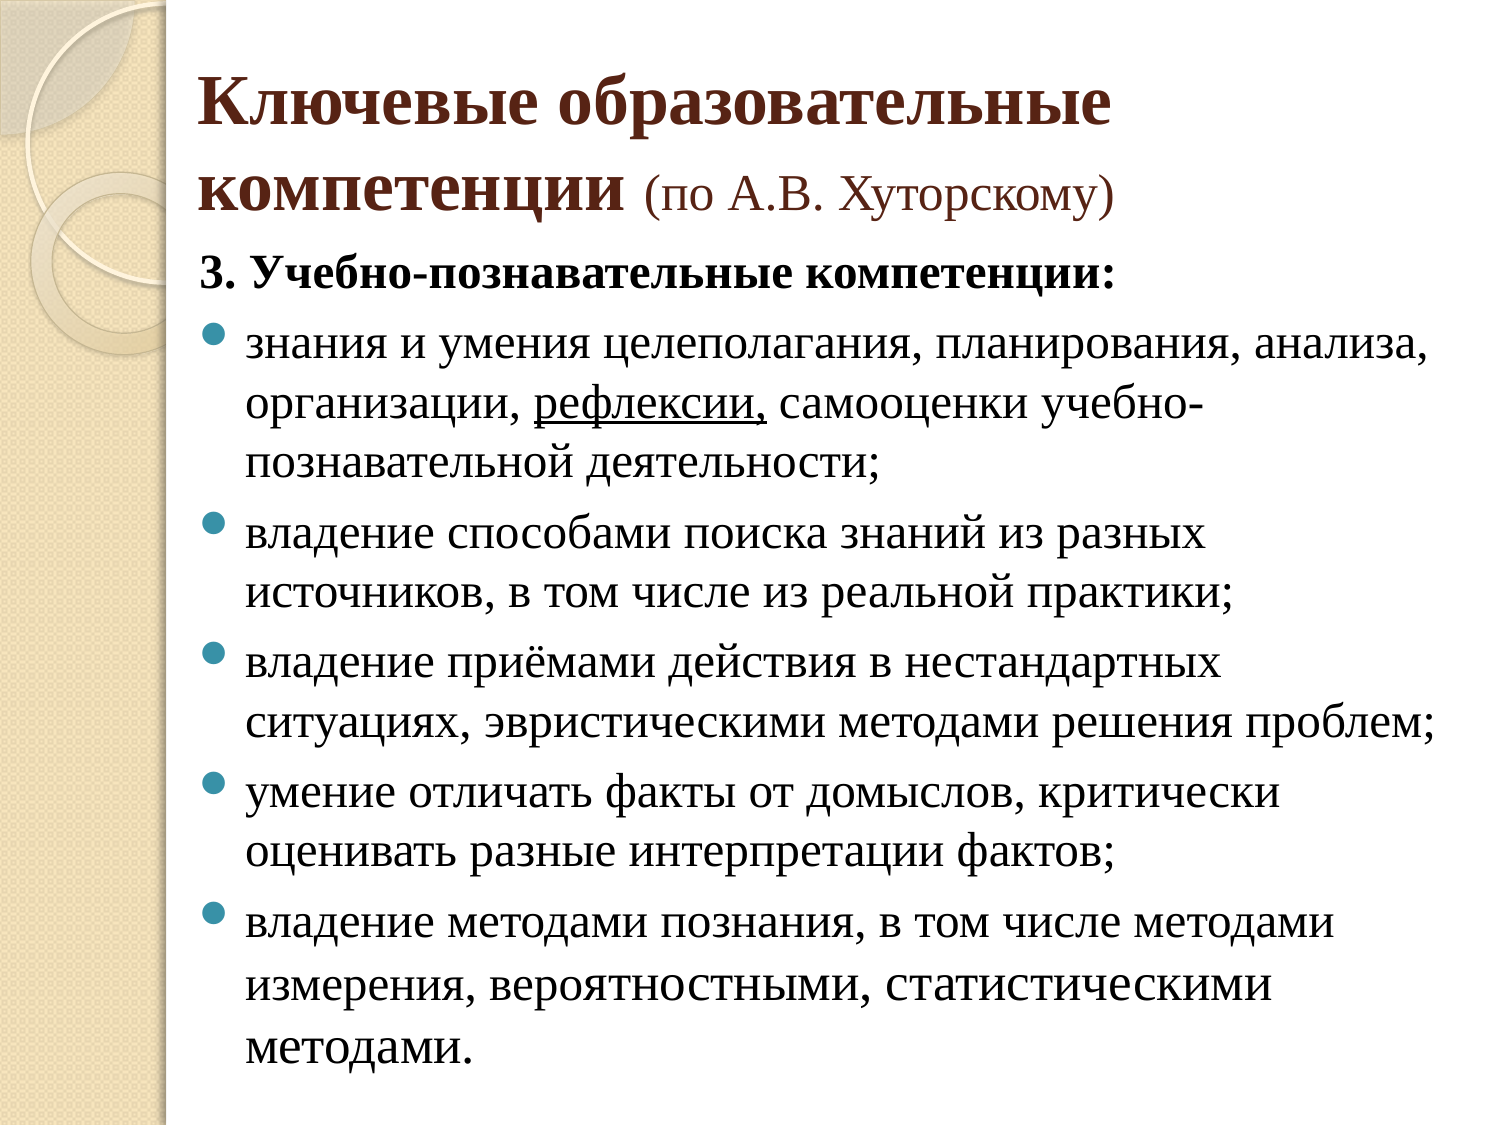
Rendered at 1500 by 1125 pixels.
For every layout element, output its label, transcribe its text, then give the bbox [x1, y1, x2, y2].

list 3. Учебно-познавательные компетенции: знания и умения целеполагания, планирования, анализа, организации, рефлексии, самооценки учебно-познавательной деятельности; владение способами поиска знаний из разных источников, в том числе из реальной практики; владение приёмами действия в нестандартных ситуациях, эвристическими методами решения проблем; умение отличать факты от домыслов, критически оценивать разные интерпретации фактов; владение методами познания, в том числе методами измерения, вероятностными, статистическими методами. [171, 231, 1466, 1094]
title Ключевые образовательные компетенции (по А.В. Хуторскому) [183, 45, 1466, 231]
